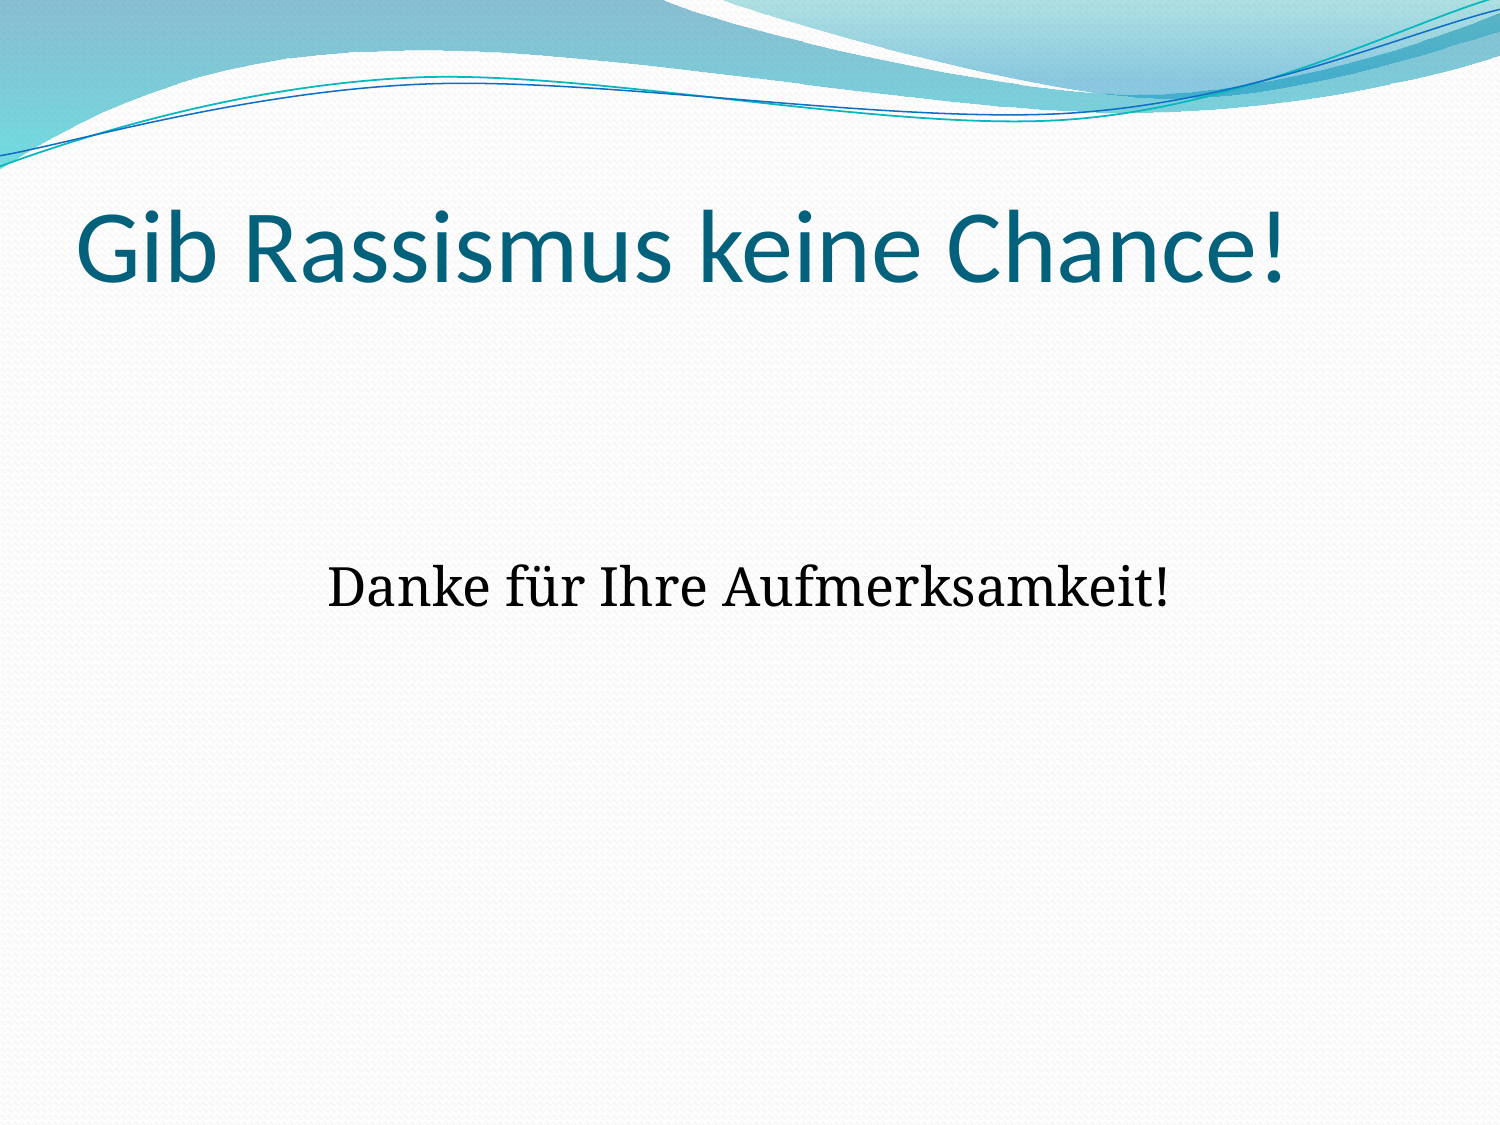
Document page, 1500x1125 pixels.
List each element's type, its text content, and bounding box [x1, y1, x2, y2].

title Gib Rassismus keine Chance! [75, 115, 1425, 303]
list Danke für Ihre Aufmerksamkeit! [75, 317, 1425, 1038]
